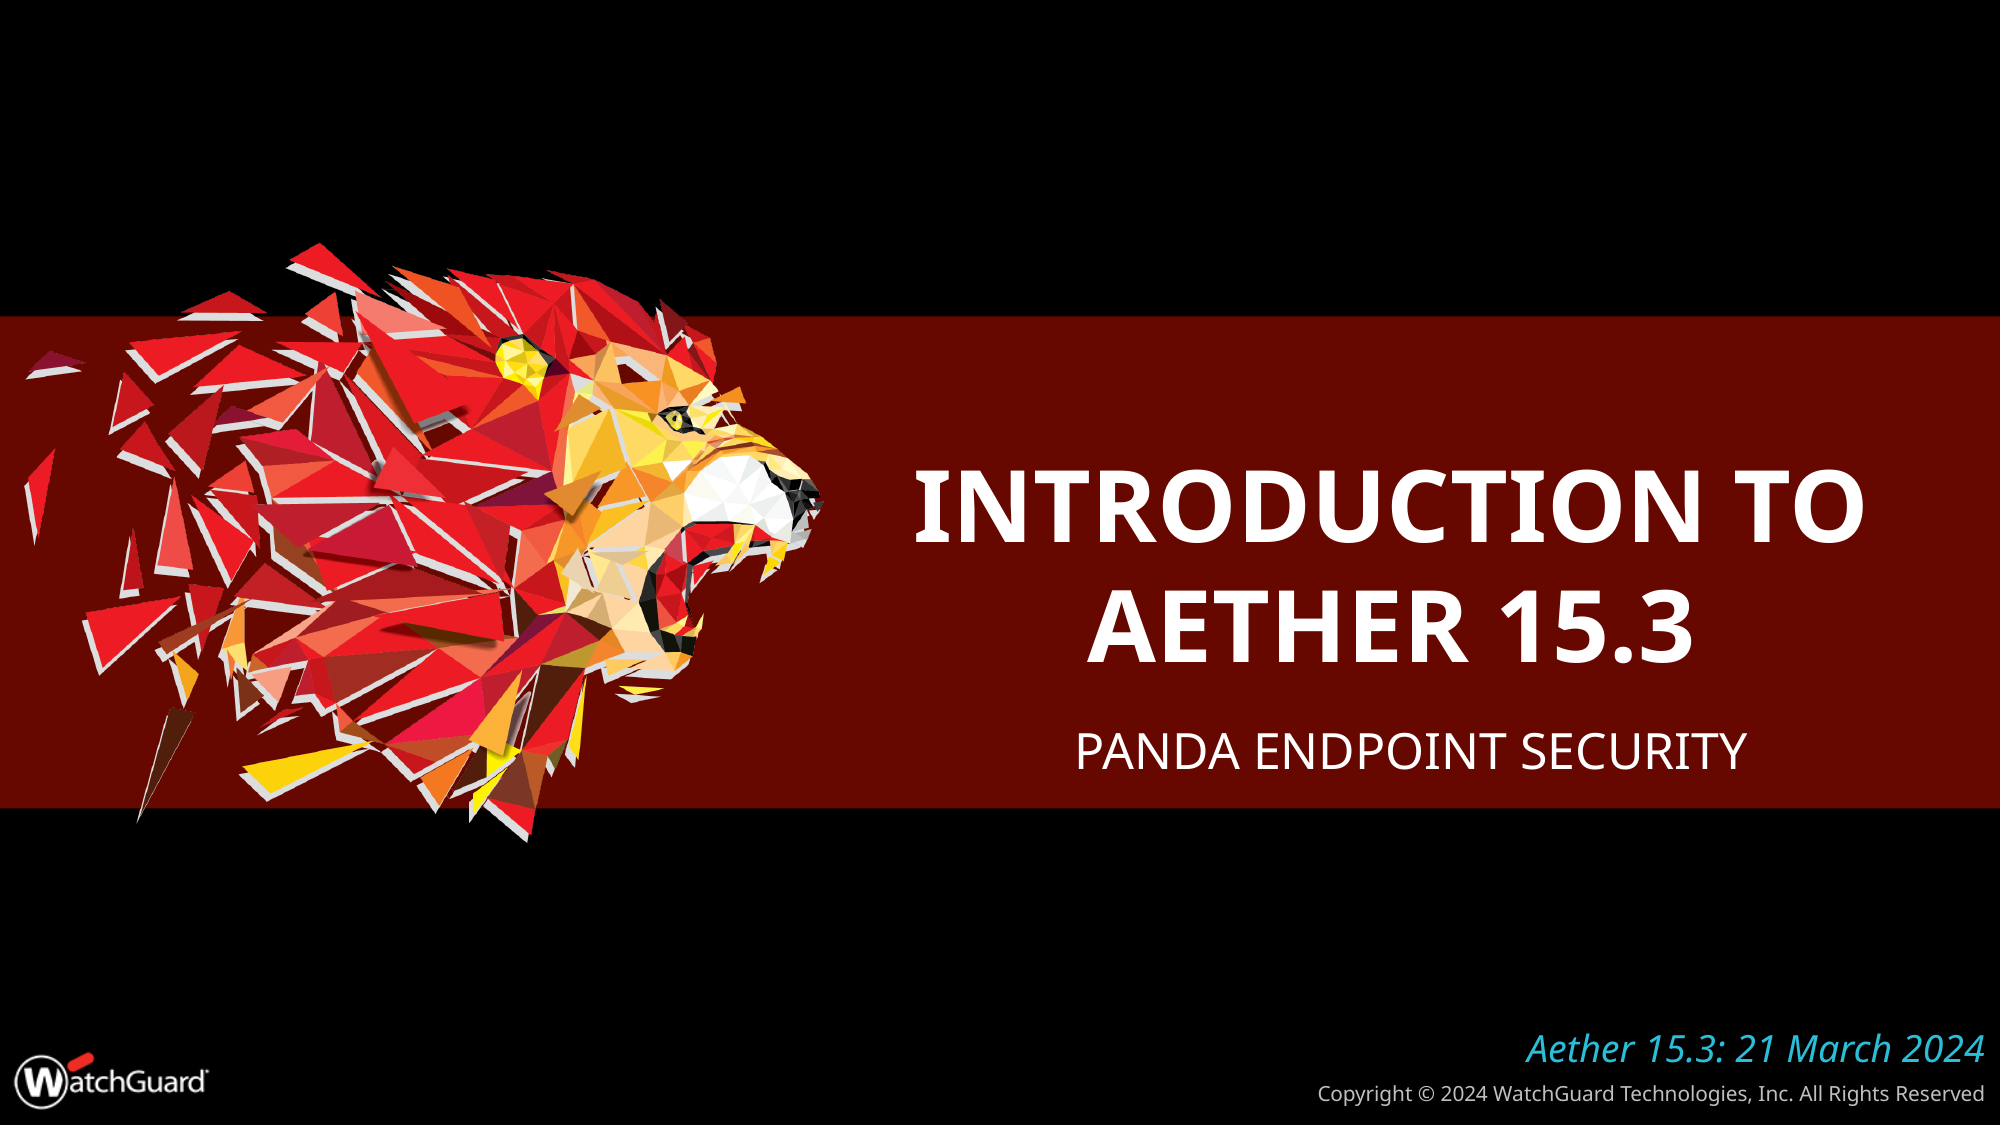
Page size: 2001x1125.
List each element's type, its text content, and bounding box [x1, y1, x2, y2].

text_box Aether 15.3: 21 March 2024 [1315, 1017, 2000, 1078]
subtitle Panda Endpoint Security [853, 682, 1970, 779]
picture [5, 1043, 216, 1119]
picture [24, 242, 824, 843]
title Introduction to Aether 15.3 [834, 433, 1950, 692]
